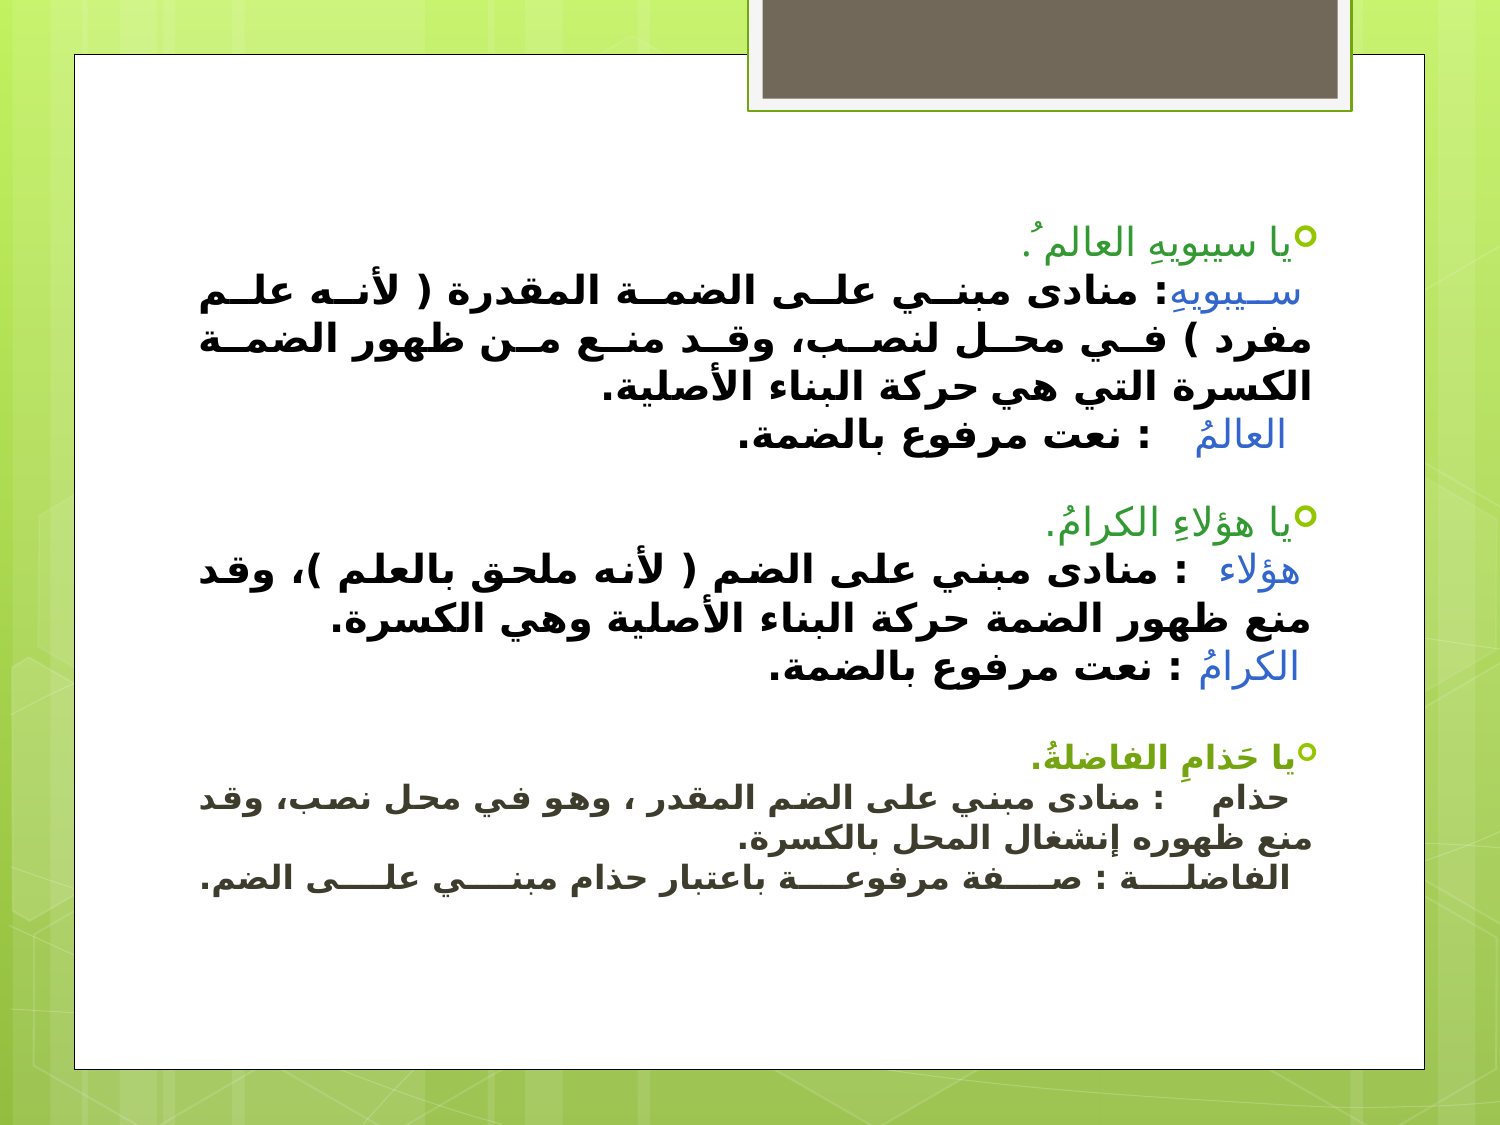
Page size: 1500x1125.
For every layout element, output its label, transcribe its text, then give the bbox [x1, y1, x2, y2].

list يا سيبويهِ العالم ُ. سيبويهِ: منادى مبني على الضمة المقدرة ( لأنه علم مفرد ) في محل لنصب، وقد منع من ظهور الضمة الكسرة التي هي حركة البناء الأصلية. العالمُ : نعت مرفوع بالضمة. يا هؤلاءِ الكرامُ. هؤلاء : منادى مبني على الضم ( لأنه ملحق بالعلم )، وقد منع ظهور الضمة حركة البناء الأصلية وهي الكسرة. الكرامُ : نعت مرفوع بالضمة. يا حَذامِ الفاضلةُ. حذام : منادى مبني على الضم المقدر ، وهو في محل نصب، وقد منع ظهوره إنشغال المحل بالكسرة. الفاضلة : صفة مرفوعة باعتبار حذام مبني على الضم. [171, 160, 1329, 957]
